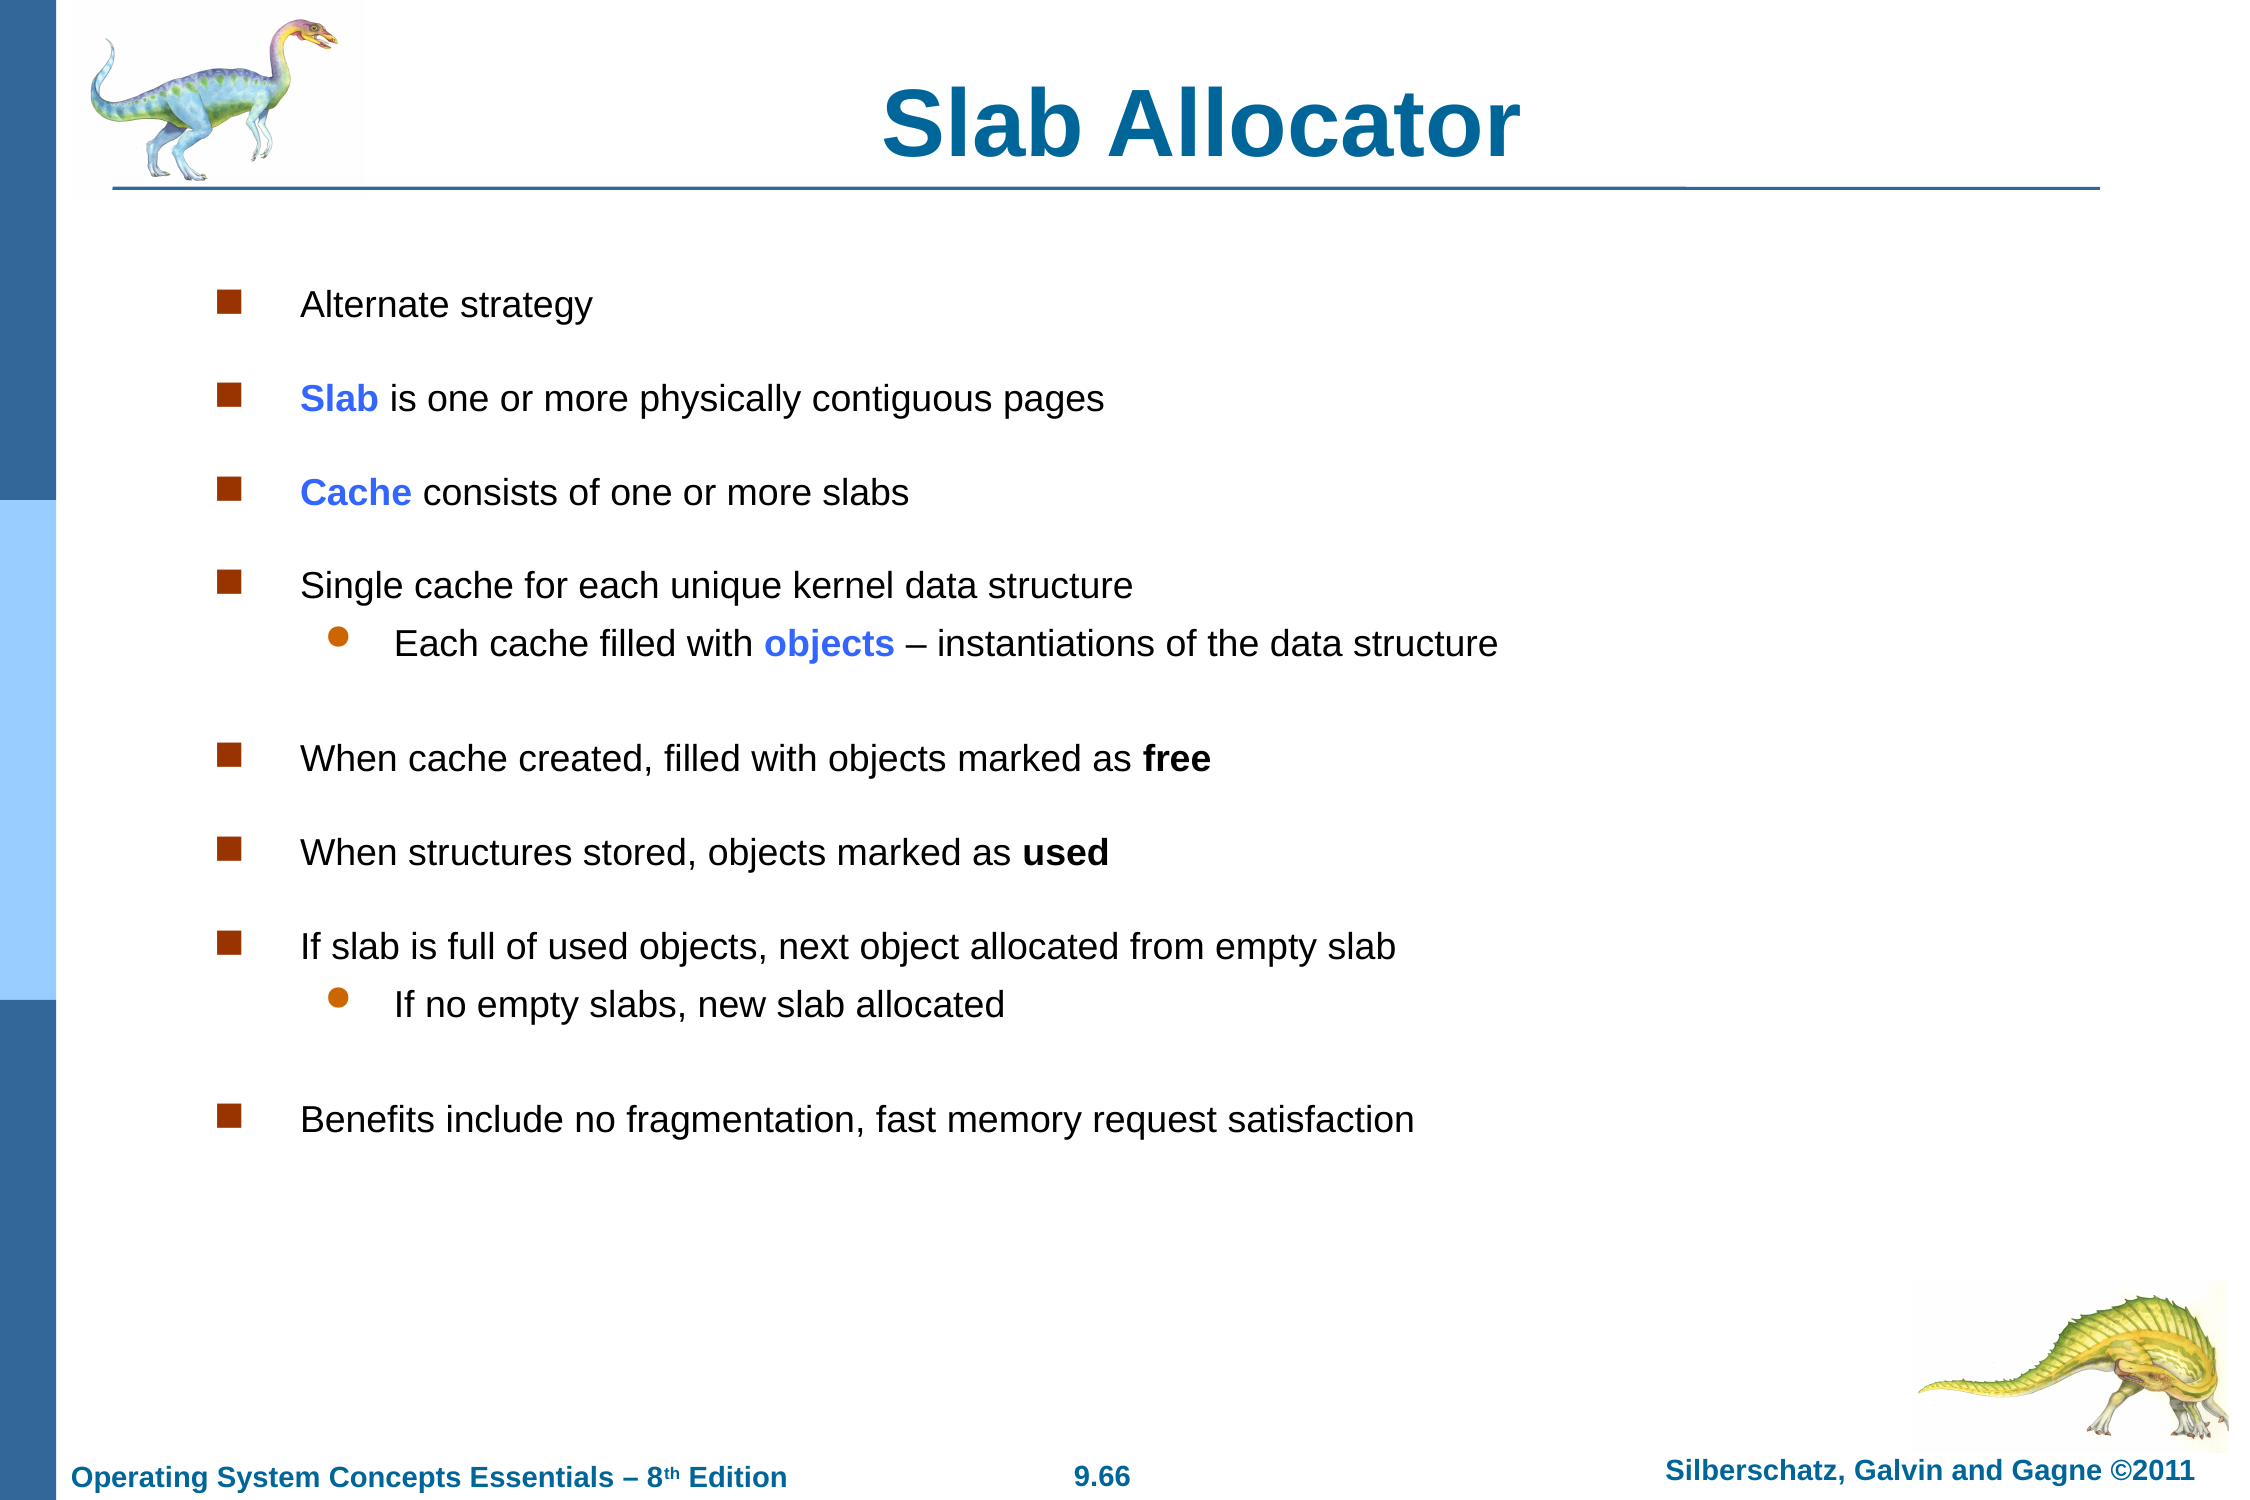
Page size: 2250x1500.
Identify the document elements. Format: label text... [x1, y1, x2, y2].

picture [70, 0, 365, 199]
list Alternate strategy Slab is one or more physically contiguous pages Cache consists of one or more slabs Single cache for each unique kernel data structure Each cache filled with objects – instantiations of the data structure When cache created, filled with objects marked as free When structures stored, objects marked as used If slab is full of used objects, next object allocated from empty slab If no empty slabs, new slab allocated Benefits include no fragmentation, fast memory request satisfaction [198, 269, 2095, 1374]
picture [1913, 1279, 2229, 1453]
title Slab Allocator [265, 60, 2138, 187]
